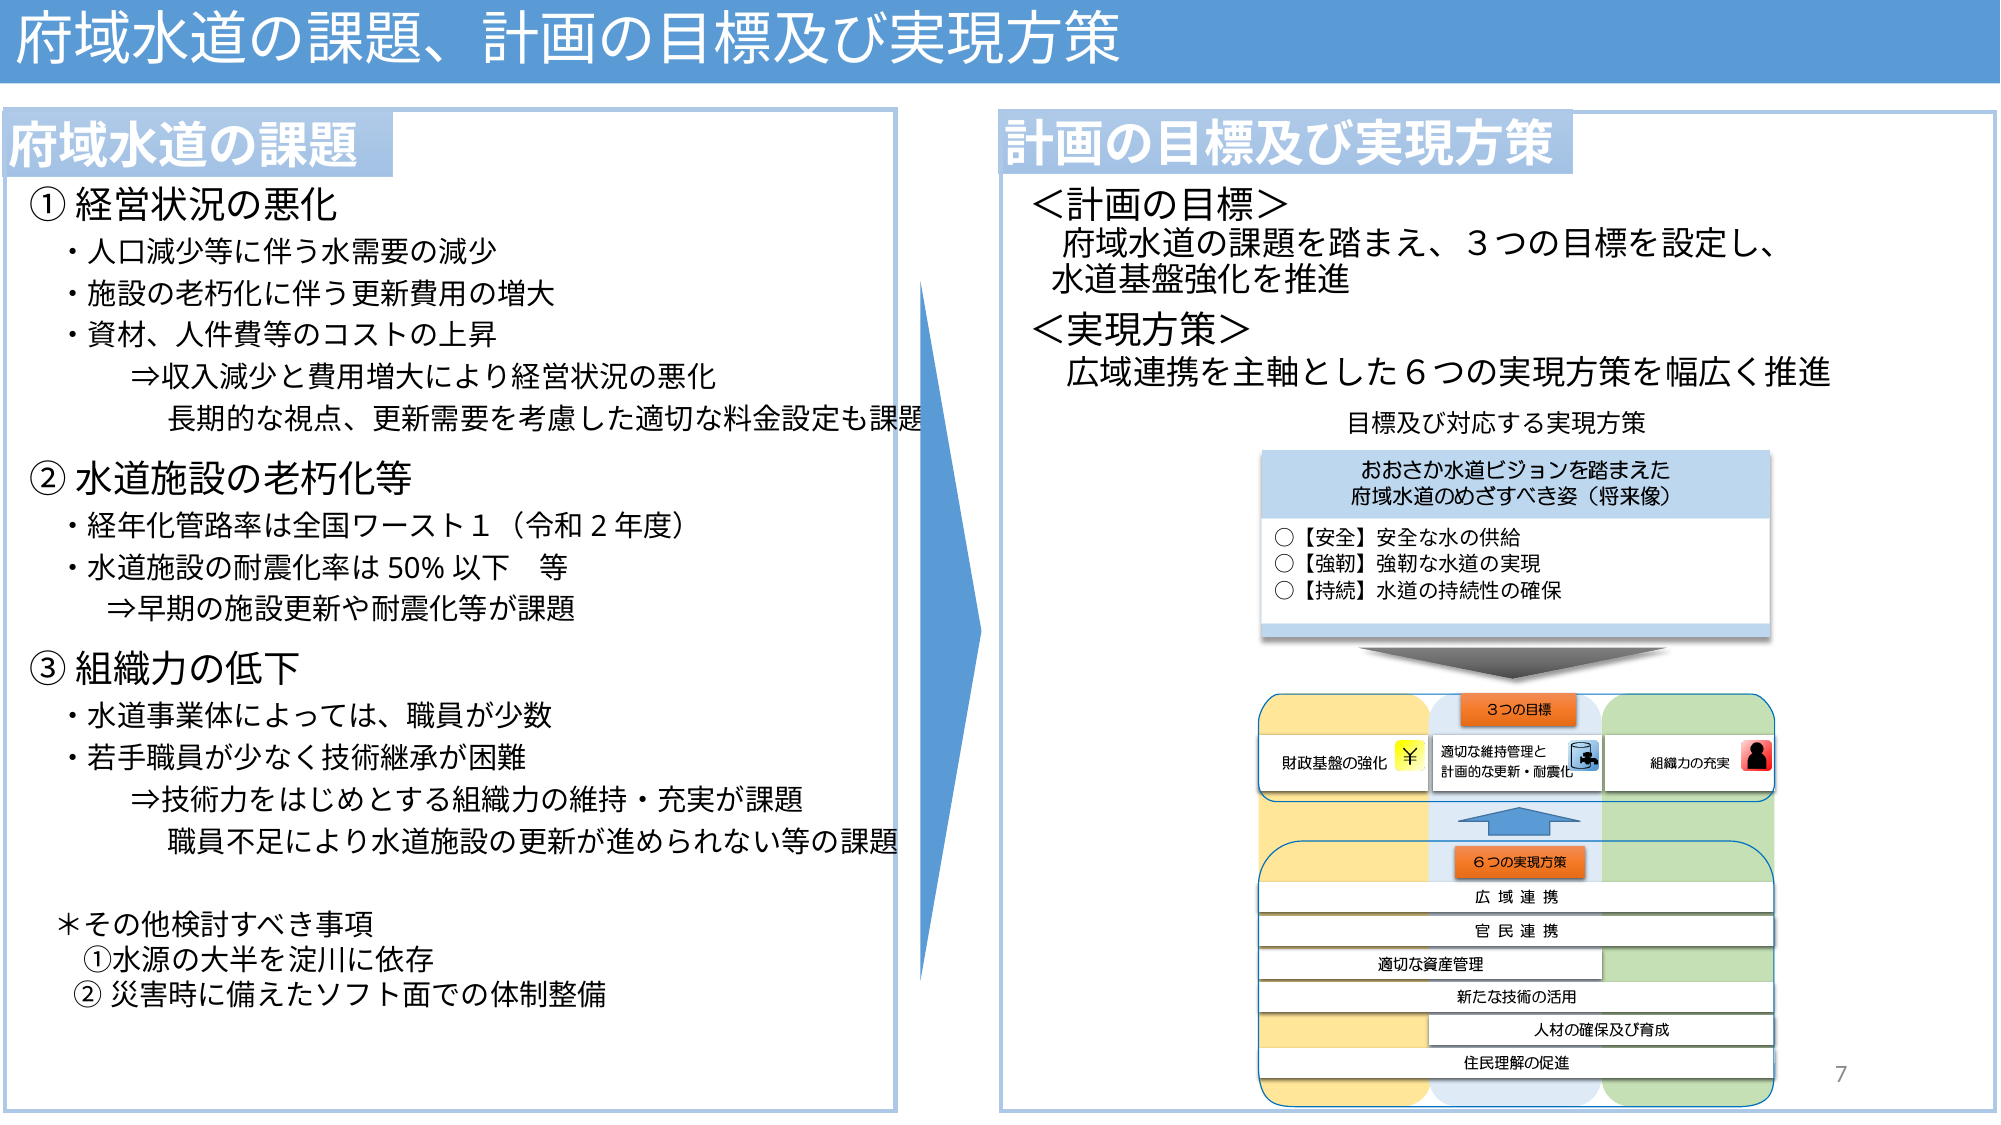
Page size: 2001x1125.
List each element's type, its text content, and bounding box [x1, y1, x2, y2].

slide_number 6 [1783, 1042, 1863, 1103]
text_box [4, 1106, 897, 1112]
text_box 目標及び対応する実現方策 [1331, 399, 1759, 445]
text_box [1000, 111, 1996, 178]
text_box [4, 109, 897, 178]
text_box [1252, 447, 1783, 1108]
list ①経営状況の悪化 ・人口減少等に伴う水需要の減少 ・施設の老朽化に伴う更新費用の増大 ・資材、人件費等のコストの上昇 ⇒収入減少と費用増大により経営状況の悪化 長期的な視点、更新需要を考慮した適切な料金設定も課題 ②水道施設の老朽化等 ・経年化管路率は全国ワースト１（令和2年度） ・水道施設の耐震化率は50%以下 等 ⇒早期の施設更新や耐震化等が課題 ③組織力の低下 ・水道事業体によっては、職員が少数 ・若手職員が少なく技術継承が困難 ⇒技術力をはじめとする組織力の維持・充実が課題 職員不足により水道施設の更新が進められない等の課題 [0, 178, 997, 1106]
text_box ＜計画の目標＞ 府域水道の課題を踏まえ、３つの目標を設定し、 水道基盤強化を推進 ＜実現方策＞ 広域連携を主軸とした６つの実現方策を幅広く推進 [999, 178, 1997, 1109]
text_box ＊その他検討すべき事項 ①水源の大半を淀川に依存 ②災害時に備えたソフト面での体制整備 [25, 898, 662, 1019]
text_box [919, 281, 983, 981]
title 府域水道の課題、計画の目標及び実現方策 [0, 0, 2000, 84]
